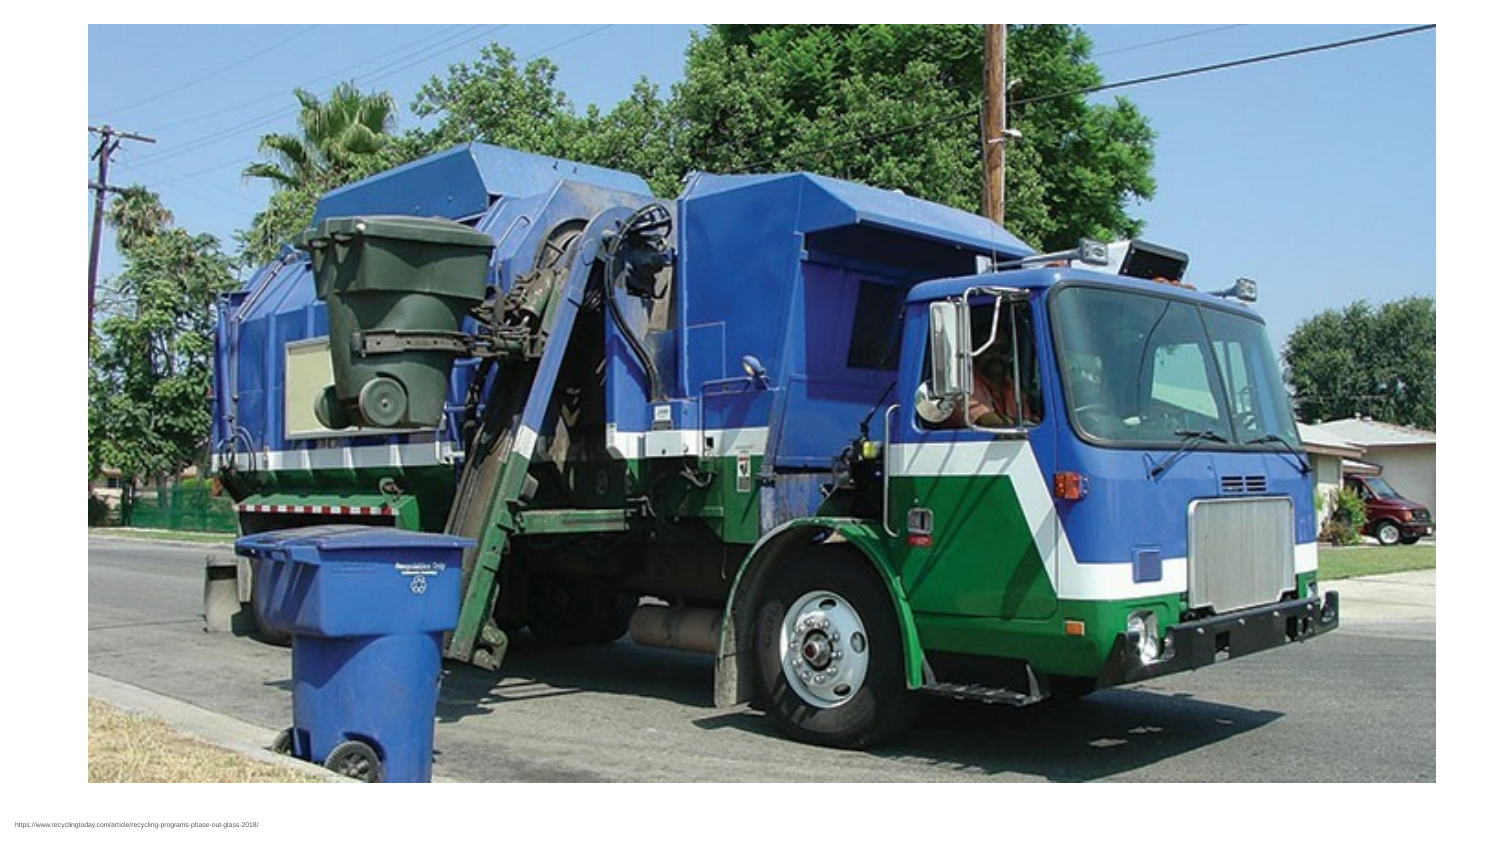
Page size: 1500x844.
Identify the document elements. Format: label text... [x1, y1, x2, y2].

picture [88, 24, 1436, 783]
list https://www.recyclingtoday.com/article/recycling-programs-phase-out-glass-2018/ [0, 804, 483, 844]
